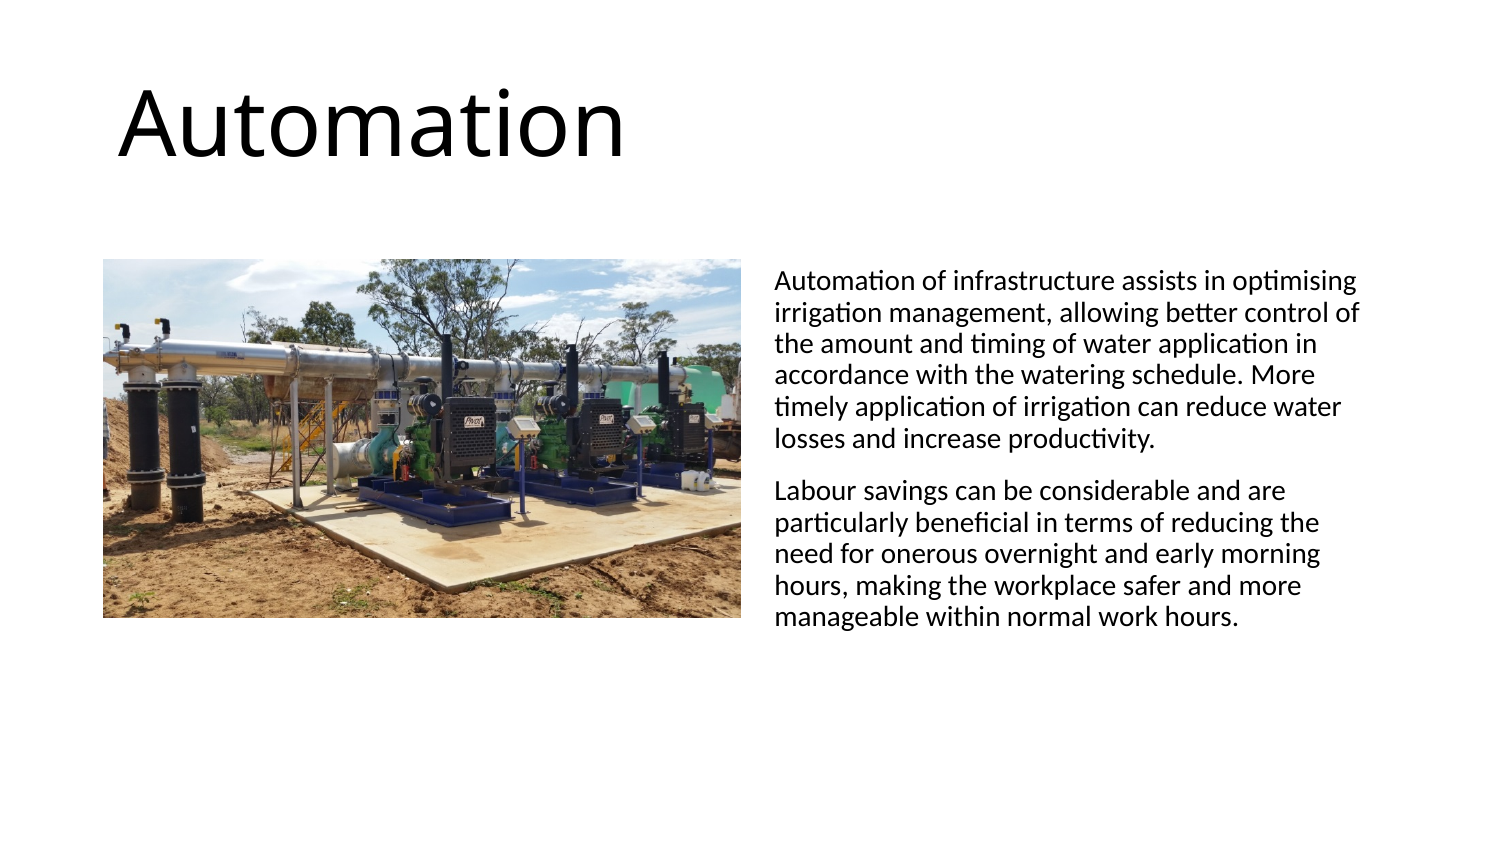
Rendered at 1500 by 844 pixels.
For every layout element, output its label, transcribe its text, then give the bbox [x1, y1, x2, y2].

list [103, 259, 741, 618]
title Automation [103, 44, 1397, 208]
list Automation of infrastructure assists in optimising irrigation management, allowing better control of the amount and timing of water application in accordance with the watering schedule. More timely application of irrigation can reduce water losses and increase productivity. Labour savings can be considerable and are particularly beneficial in terms of reducing the need for onerous overnight and early morning hours, making the workplace safer and more manageable within normal work hours. [759, 257, 1397, 794]
